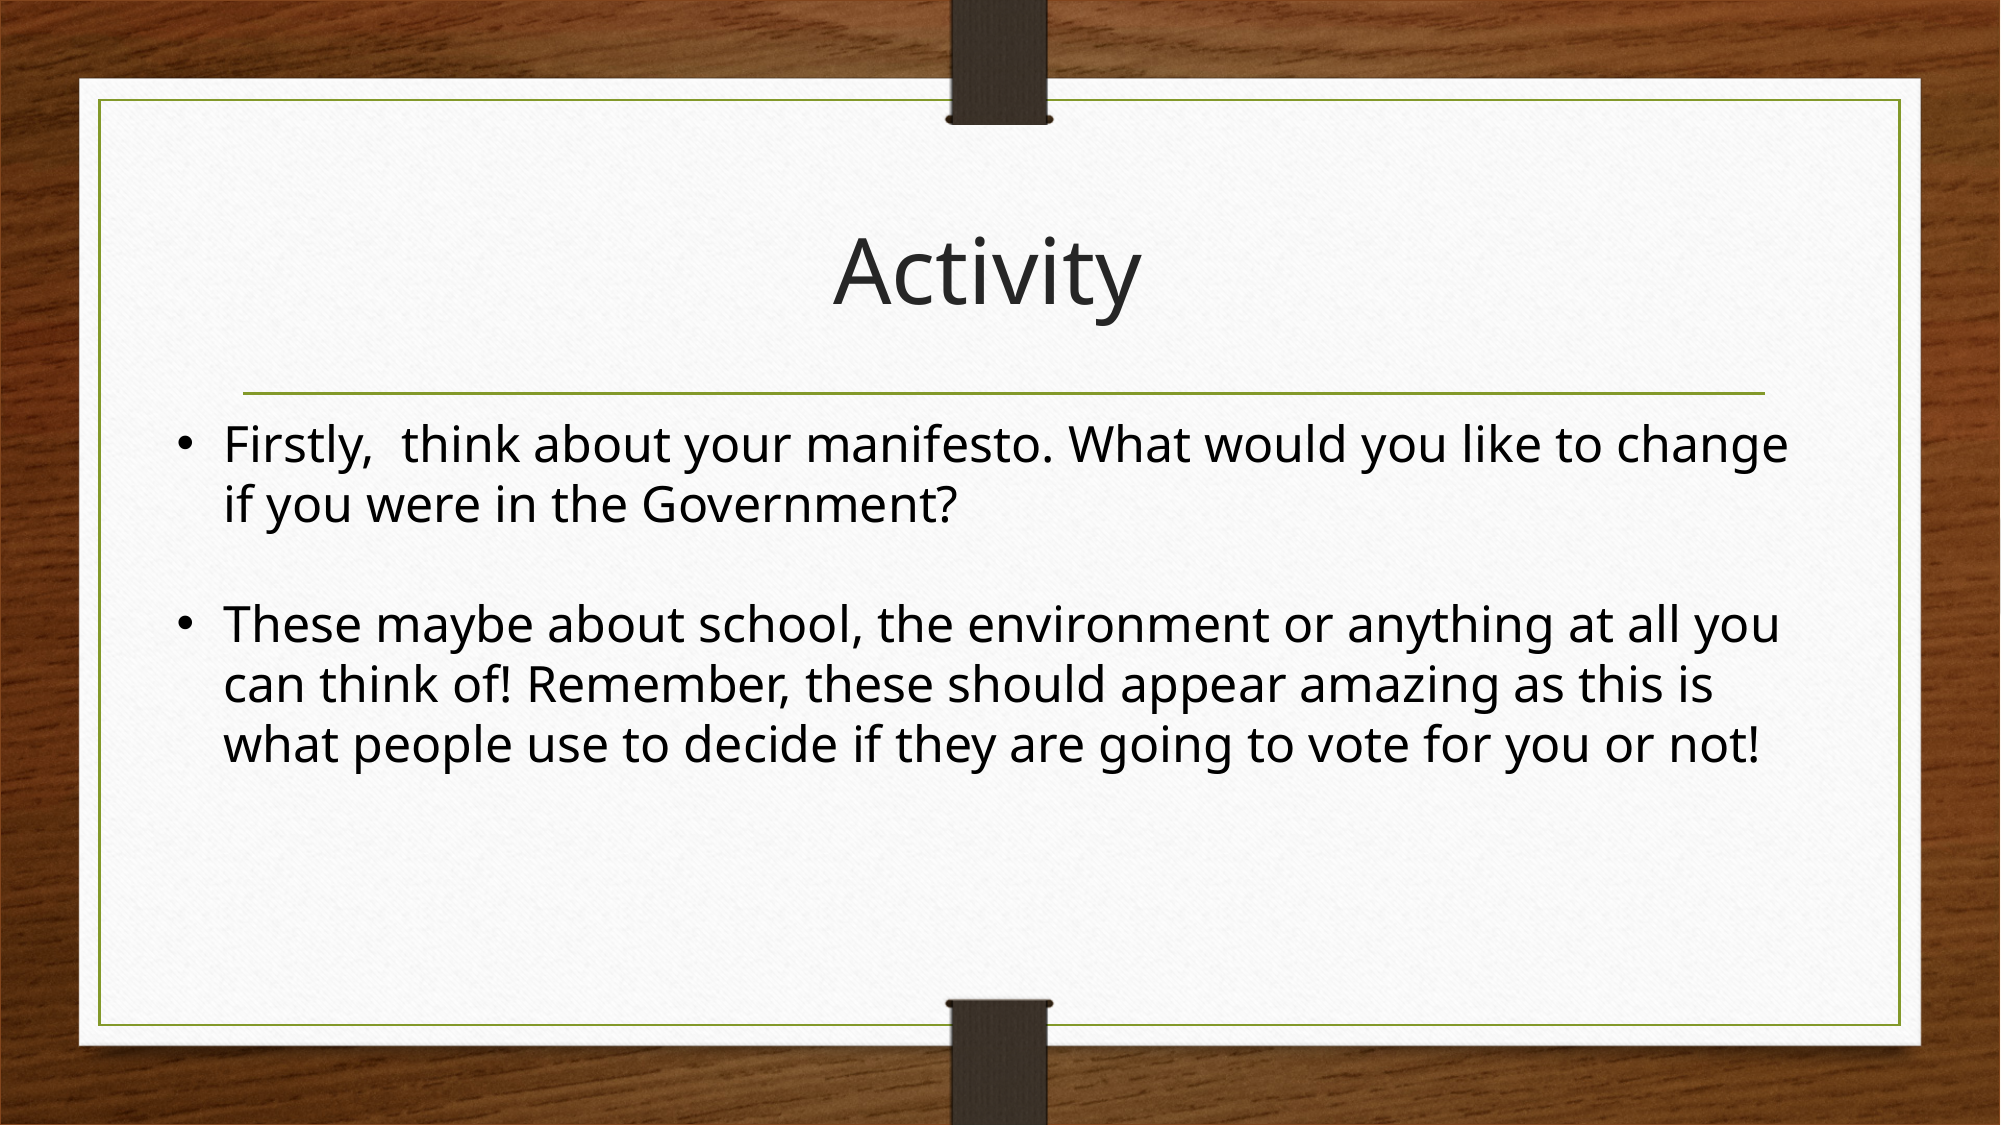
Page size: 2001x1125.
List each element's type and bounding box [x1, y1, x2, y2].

text_box [0, 0, 2000, 1125]
